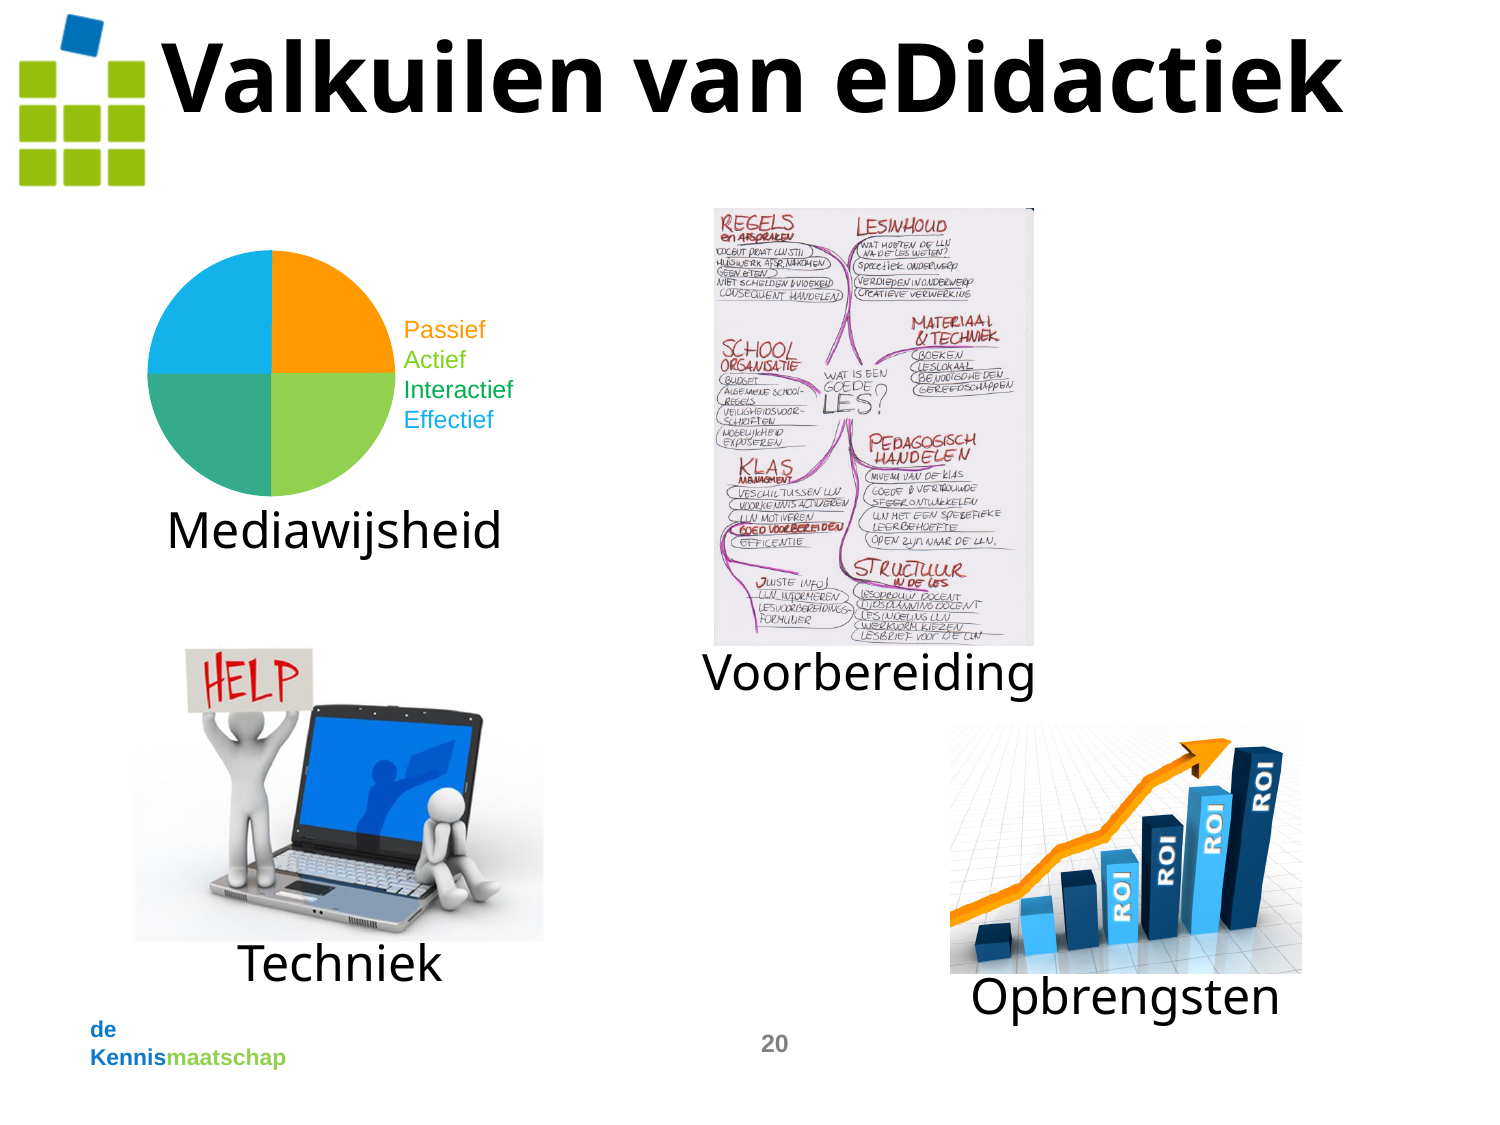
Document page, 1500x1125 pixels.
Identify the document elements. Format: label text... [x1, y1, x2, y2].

text_box Mediawijsheid [151, 507, 519, 567]
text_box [950, 723, 1302, 1034]
slide_number 20 [624, 1012, 925, 1073]
footer de Kennismaatschap [75, 1012, 624, 1073]
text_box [133, 633, 544, 1000]
title Valkuilen van eDidactiek [146, 8, 1495, 197]
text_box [146, 247, 530, 500]
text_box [697, 207, 1043, 710]
picture [17, 3, 147, 197]
